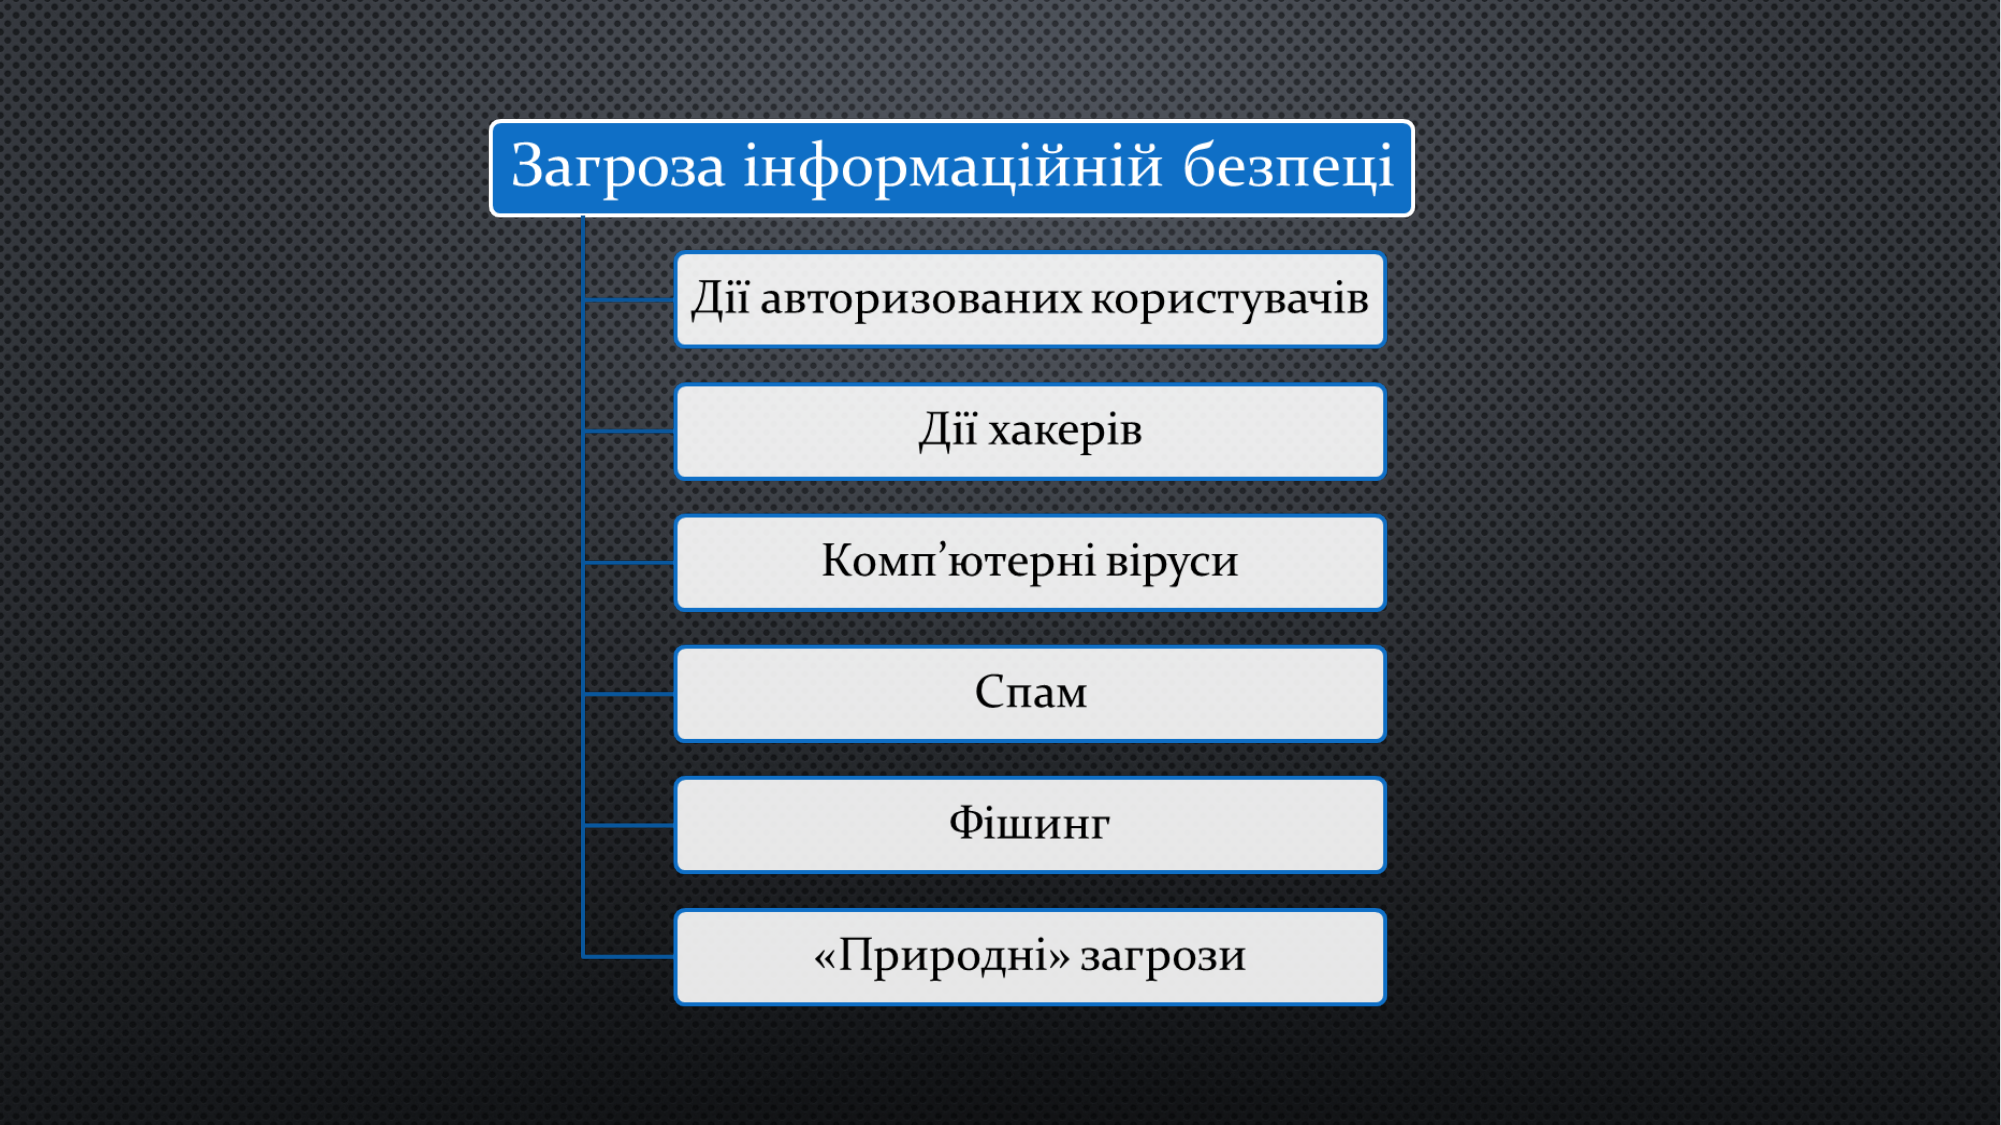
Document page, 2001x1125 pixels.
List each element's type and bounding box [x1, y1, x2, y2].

list [379, 107, 1525, 1012]
